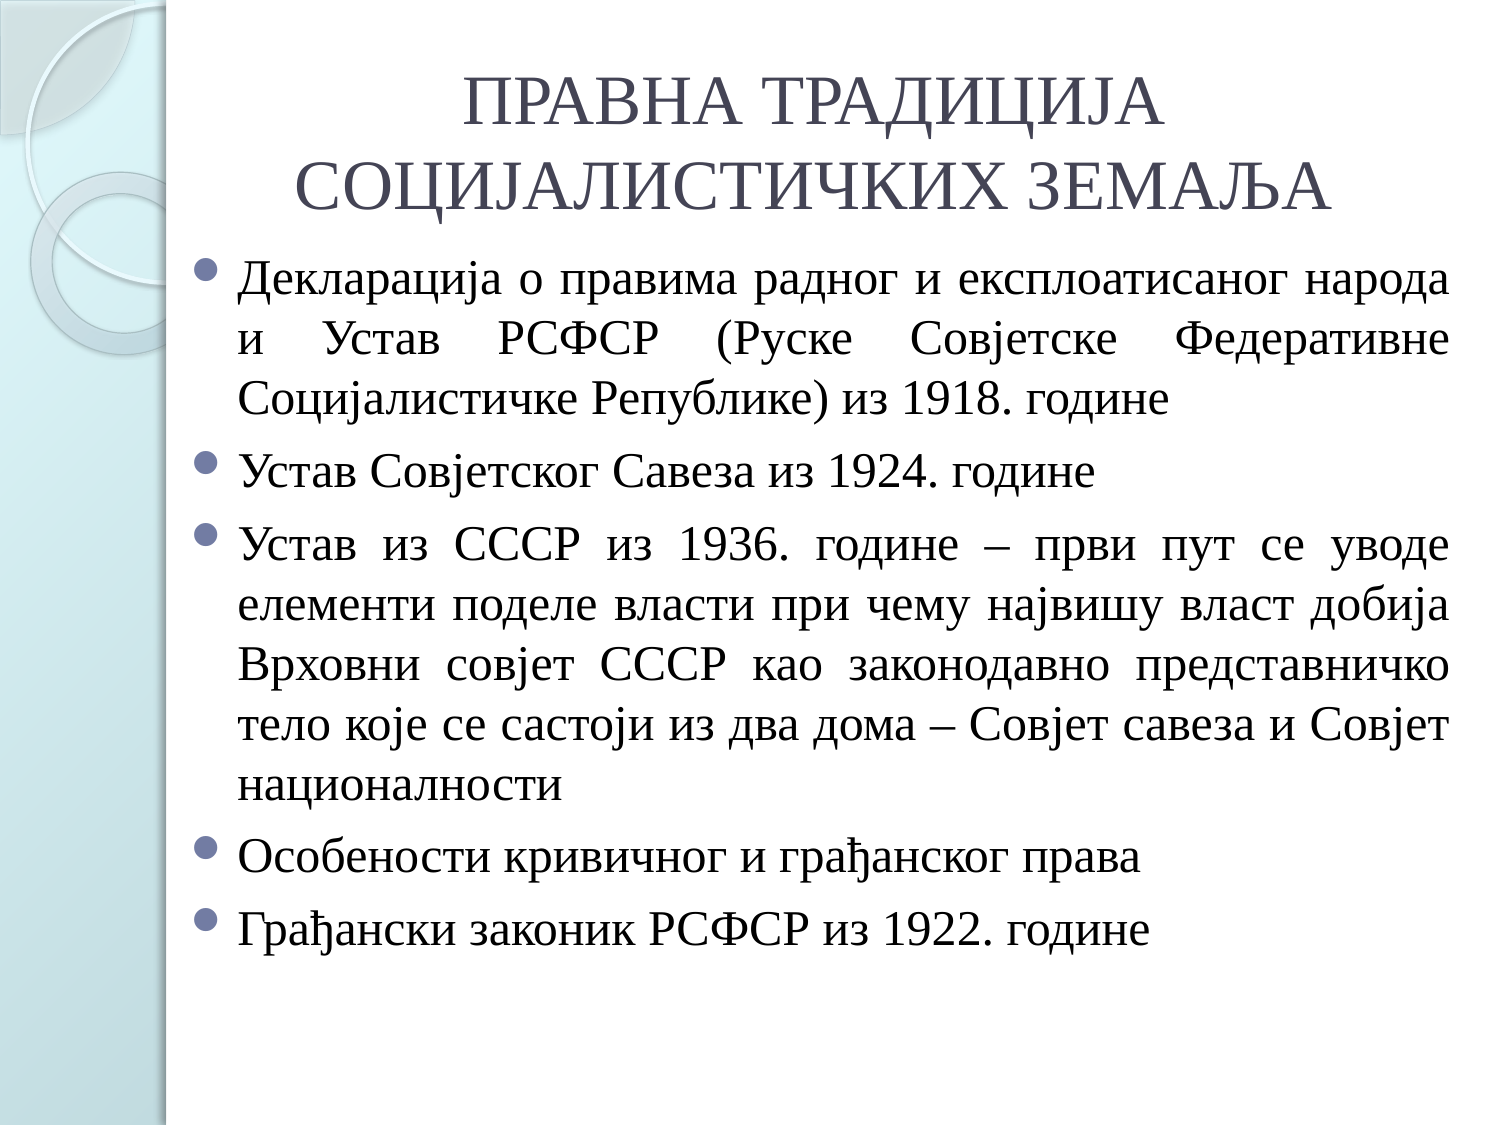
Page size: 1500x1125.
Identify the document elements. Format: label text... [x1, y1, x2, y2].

list Декларација о правима радног и експлоатисаног народа и Устав РСФСР (Руске Совјетске Федеративне Социјалистичке Републике) из 1918. године Устав Совјетског Савеза из 1924. године Устав из СССР из 1936. године – први пут се уводе елементи поделе власти при чему највишу власт добија Врховни совјет СССР као законодавно представничко тело које се састоји из два дома – Совјет савеза и Совјет националности Особености кривичног и грађанског права Грађански законик РСФСР из 1922. године [162, 237, 1466, 1025]
title ПРАВНА ТРАДИЦИЈА СОЦИЈАЛИСТИЧКИХ ЗЕМАЉА [162, 45, 1466, 233]
